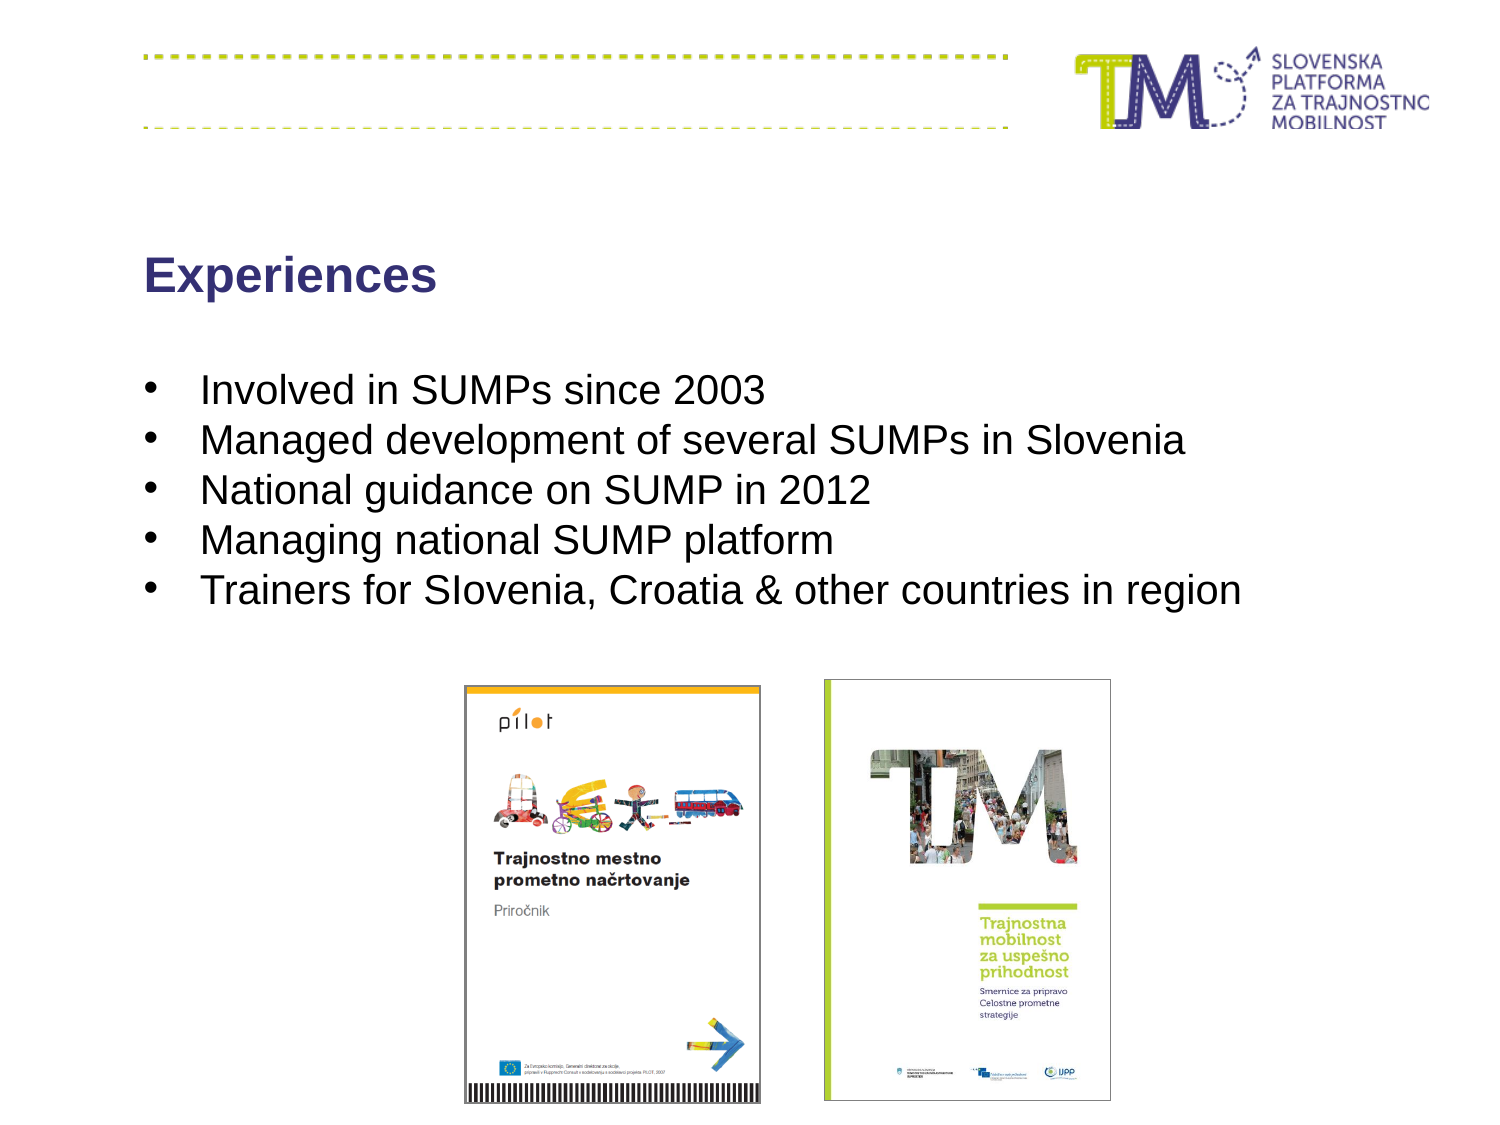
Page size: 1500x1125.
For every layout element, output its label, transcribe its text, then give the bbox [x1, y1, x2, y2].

text_box Experiences Involved in SUMPs since 2003 Managed development of several SUMPs in Slovenia National guidance on SUMP in 2012 Managing national SUMP platform Trainers for SIovenia, Croatia & other countries in region [143, 242, 1412, 613]
picture [143, 46, 1430, 130]
picture [466, 686, 760, 1102]
picture [824, 678, 1111, 1101]
